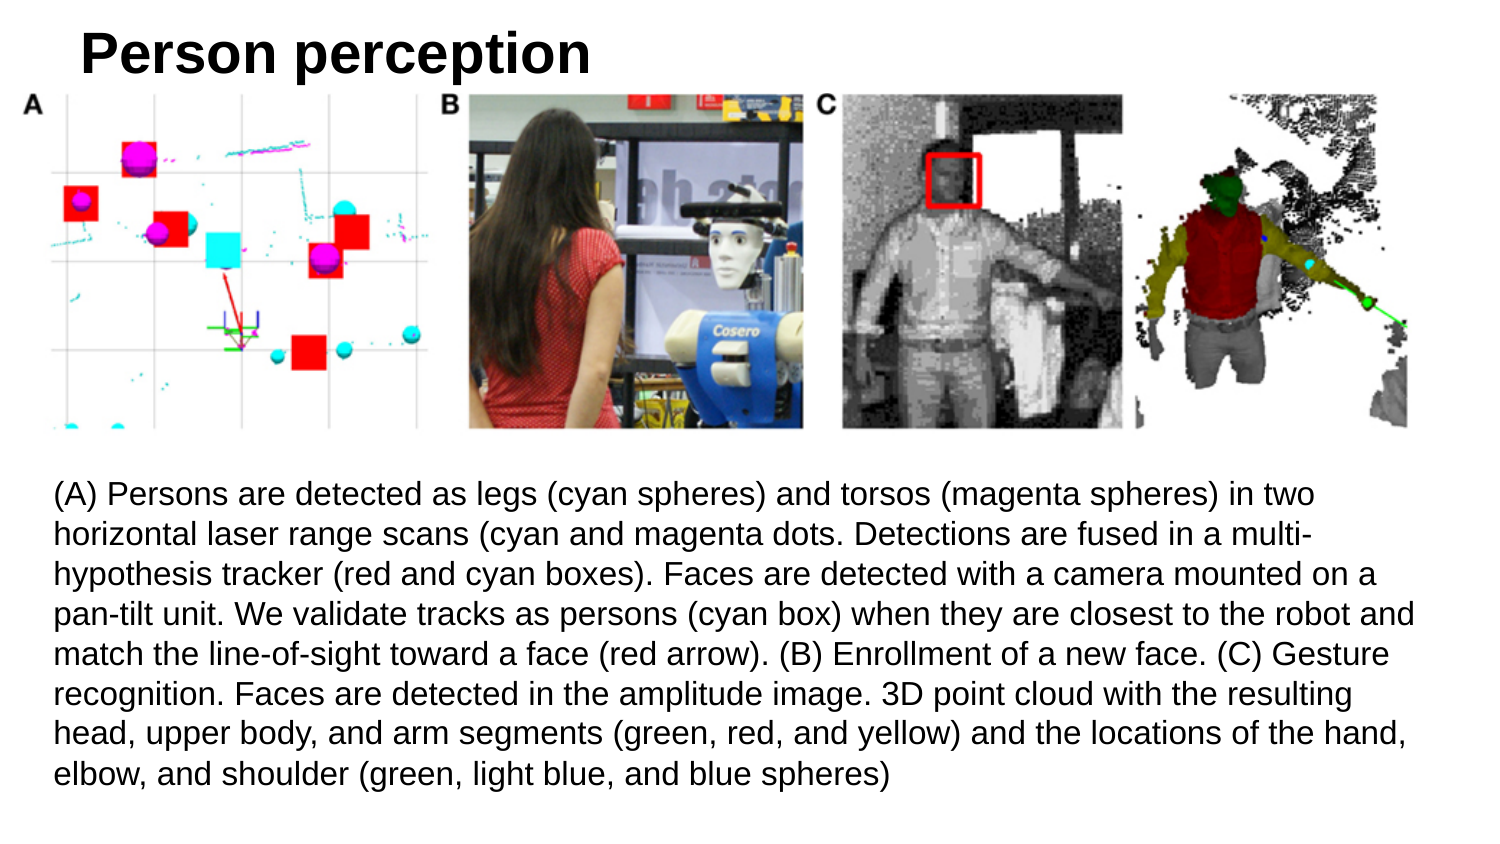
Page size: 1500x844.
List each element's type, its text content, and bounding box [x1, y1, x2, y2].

picture [21, 93, 1412, 436]
text_box (A) Persons are detected as legs (cyan spheres) and torsos (magenta spheres) in two horizontal laser range scans (cyan and magenta dots. Detections are fused in a multi-hypothesis tracker (red and cyan boxes). Faces are detected with a camera mounted on a pan-tilt unit. We validate tracks as persons (cyan box) when they are closest to the robot and match the line-of-sight toward a face (red arrow). (B) Enrollment of a new face. (C) Gesture recognition. Faces are detected in the amplitude image. 3D point cloud with the resulting head, upper body, and arm segments (green, red, and yellow) and the locations of the hand, elbow, and shoulder (green, light blue, and blue spheres) [38, 464, 1434, 799]
title Person perception [65, 0, 1463, 94]
